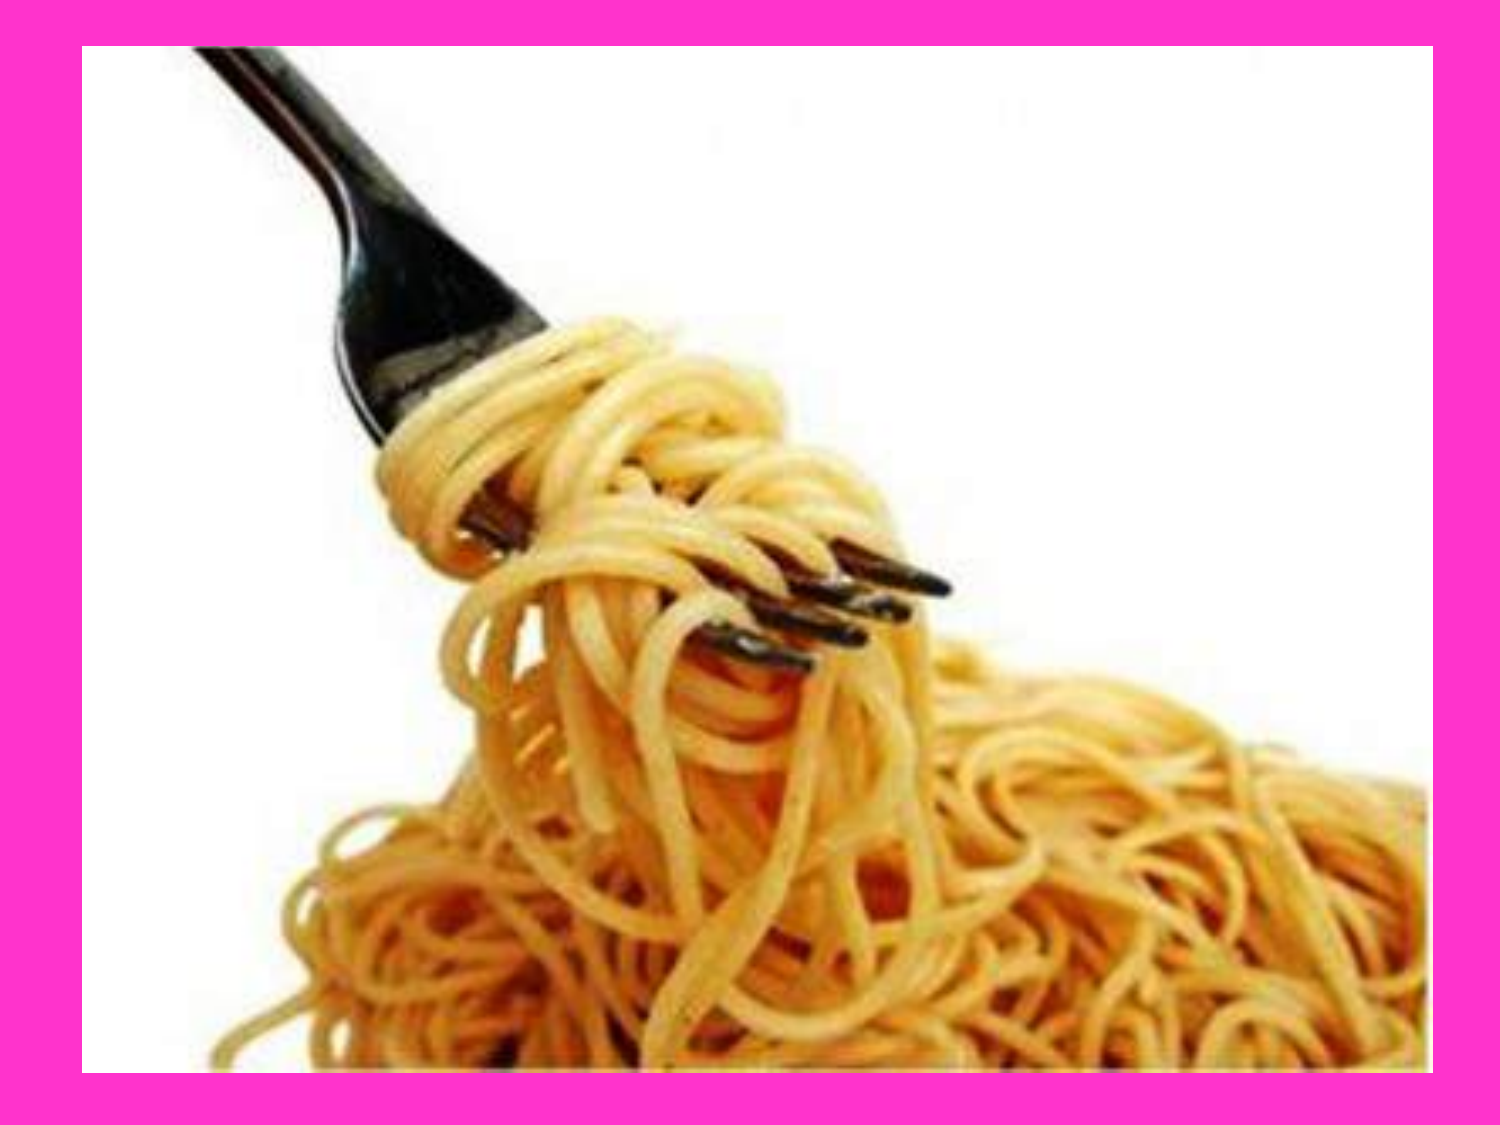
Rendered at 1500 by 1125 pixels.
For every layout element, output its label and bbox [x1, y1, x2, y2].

picture [81, 46, 1433, 1074]
